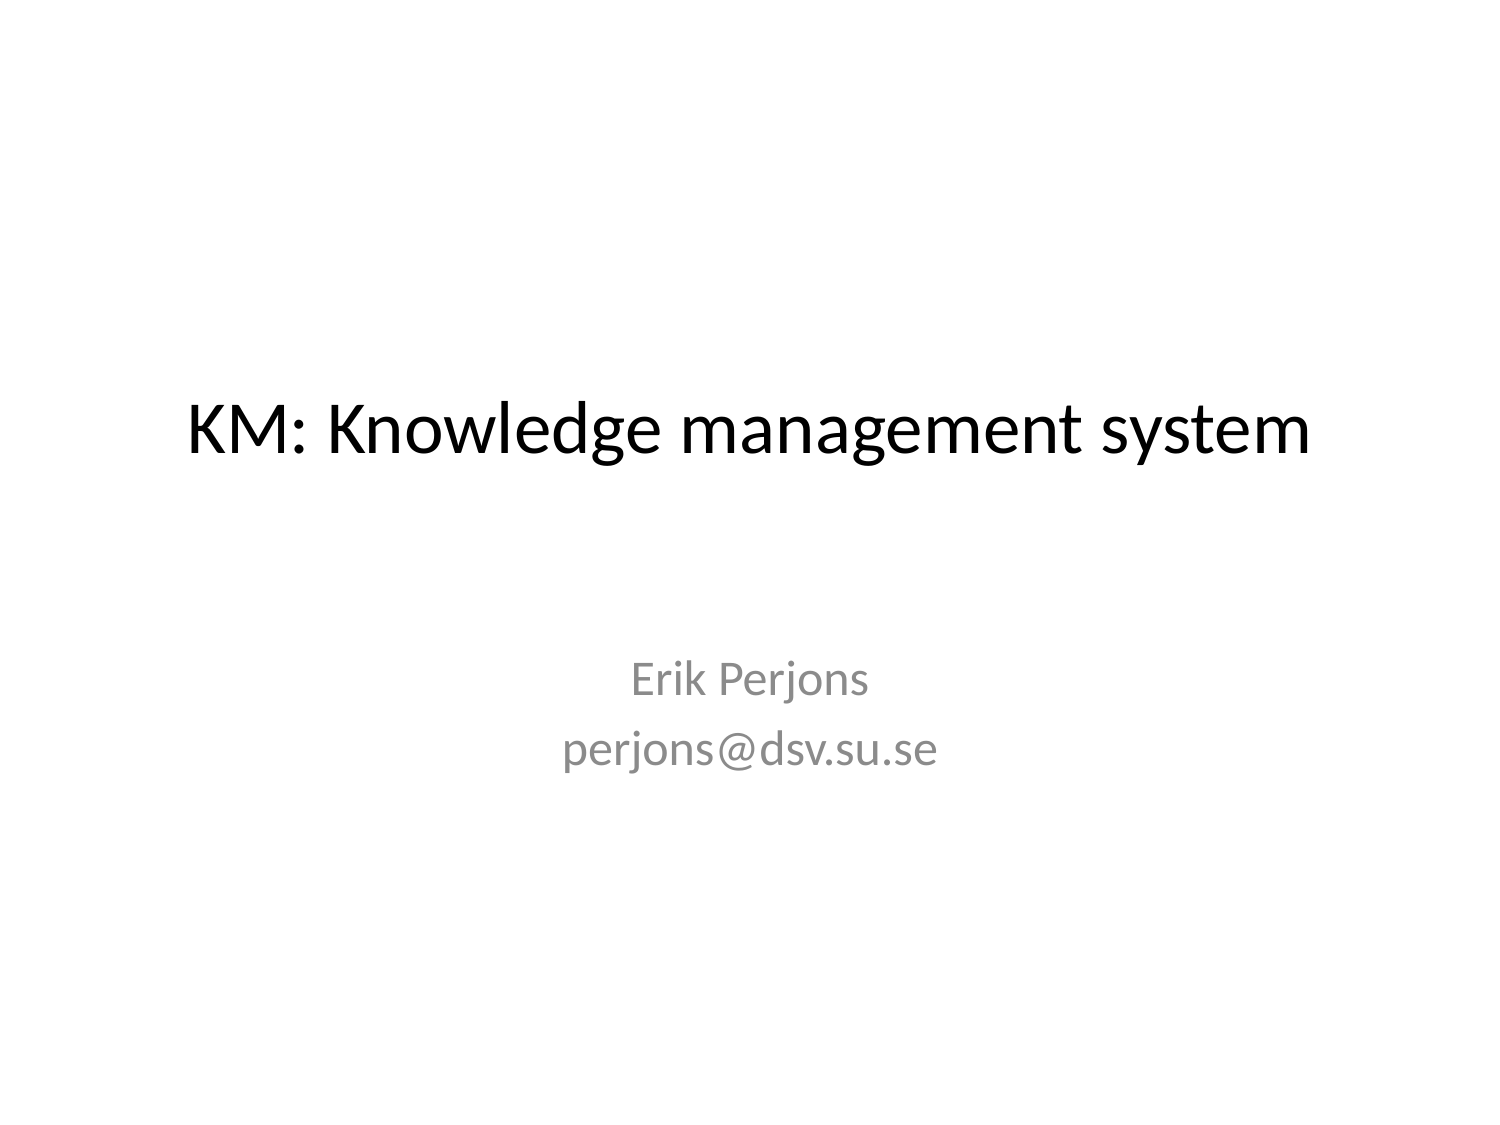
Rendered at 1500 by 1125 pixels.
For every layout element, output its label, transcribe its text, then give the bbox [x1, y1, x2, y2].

subtitle Erik Perjons perjons@dsv.su.se [225, 637, 1275, 925]
title KM: Knowledge management system [29, 302, 1471, 544]
